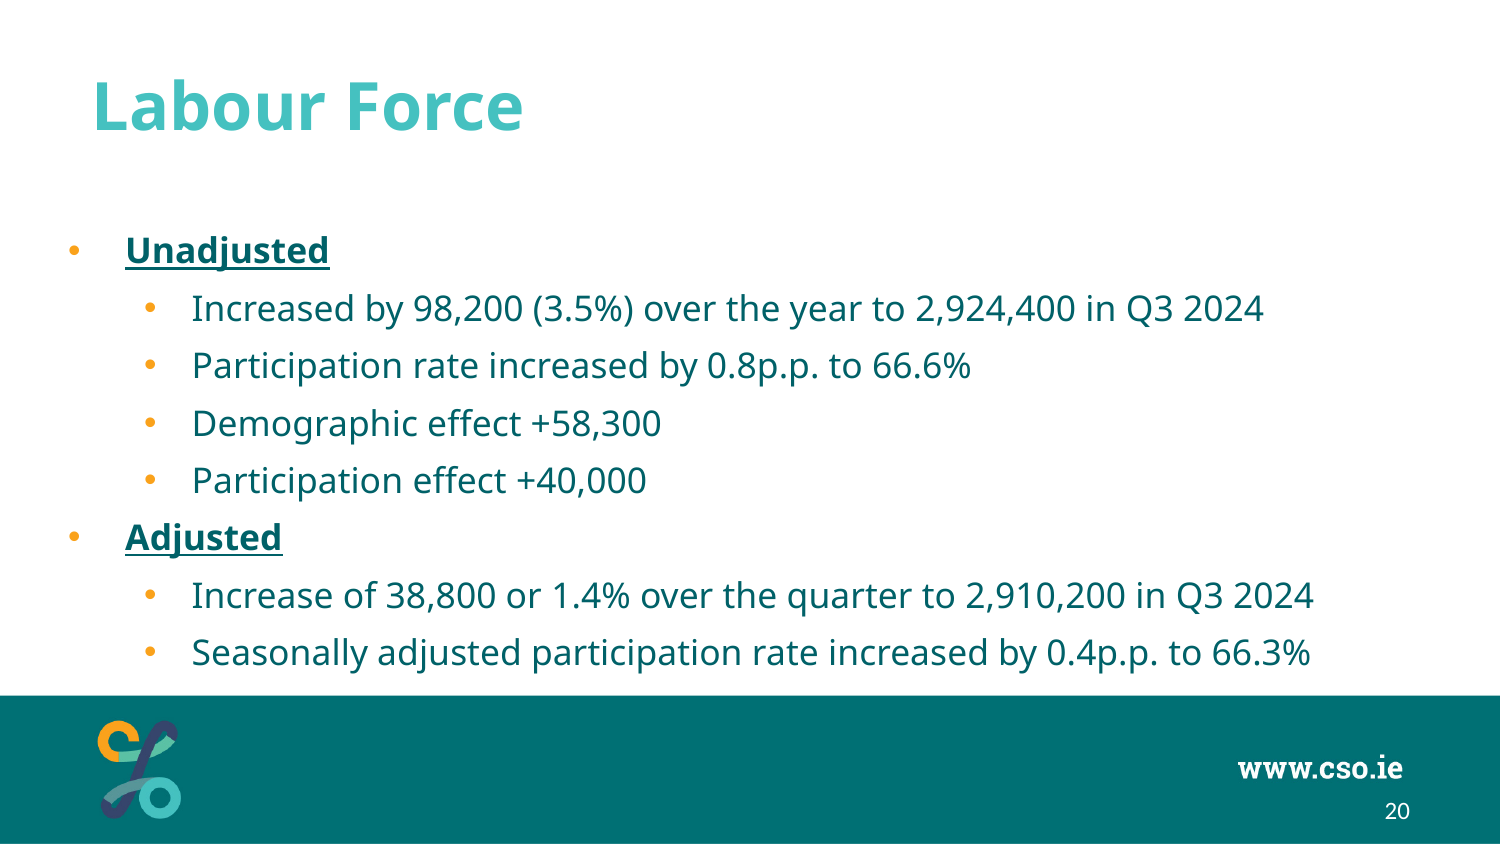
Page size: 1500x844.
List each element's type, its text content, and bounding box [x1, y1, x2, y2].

title Labour Force [76, 33, 1425, 175]
picture [0, 0, 1500, 844]
list Unadjusted Increased by 98,200 (3.5%) over the year to 2,924,400 in Q3 2024 Participation rate increased by 0.8p.p. to 66.6% Demographic effect +58,300 Participation effect +40,000 Adjusted Increase of 38,800 or 1.4% over the quarter to 2,910,200 in Q3 2024 Seasonally adjusted participation rate increased by 0.4p.p. to 66.3% [53, 221, 1404, 683]
slide_number 20 [1087, 787, 1425, 833]
